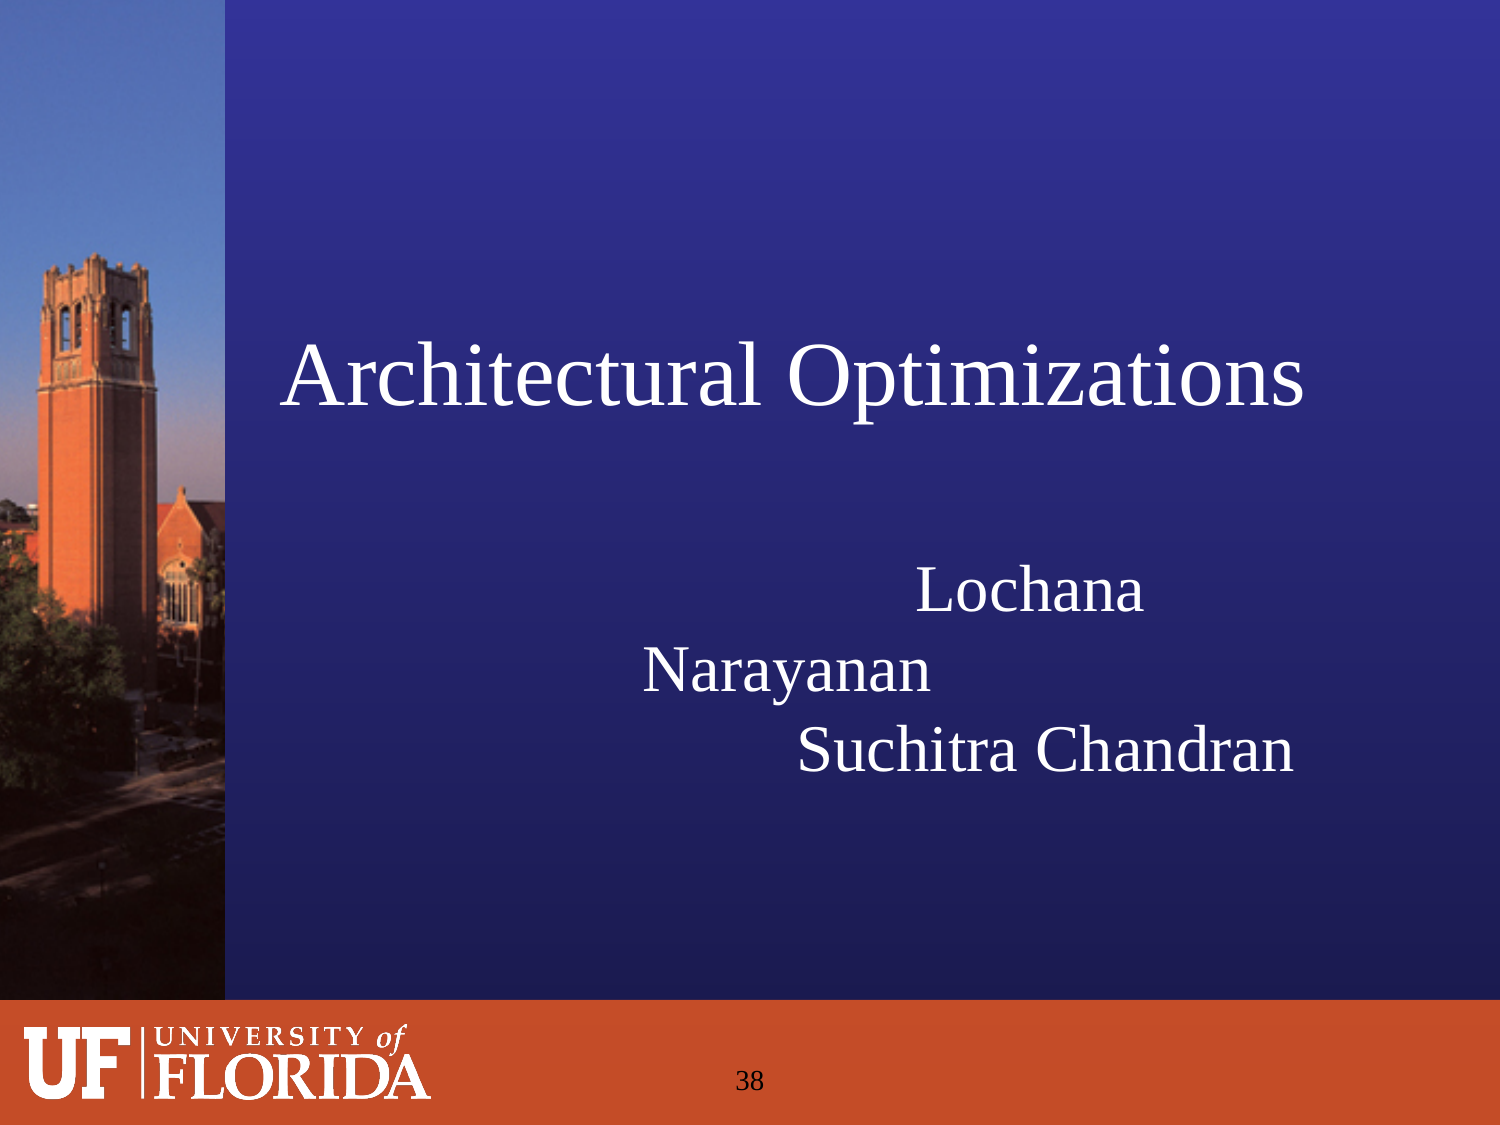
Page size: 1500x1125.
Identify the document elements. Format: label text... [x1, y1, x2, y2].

picture [0, 0, 225, 1000]
subtitle Lochana Narayanan Suchitra Chandran [262, 537, 1313, 826]
picture [24, 1024, 431, 1100]
title Architectural Optimizations [262, 274, 1326, 463]
text_box 38 [0, 999, 1500, 1125]
